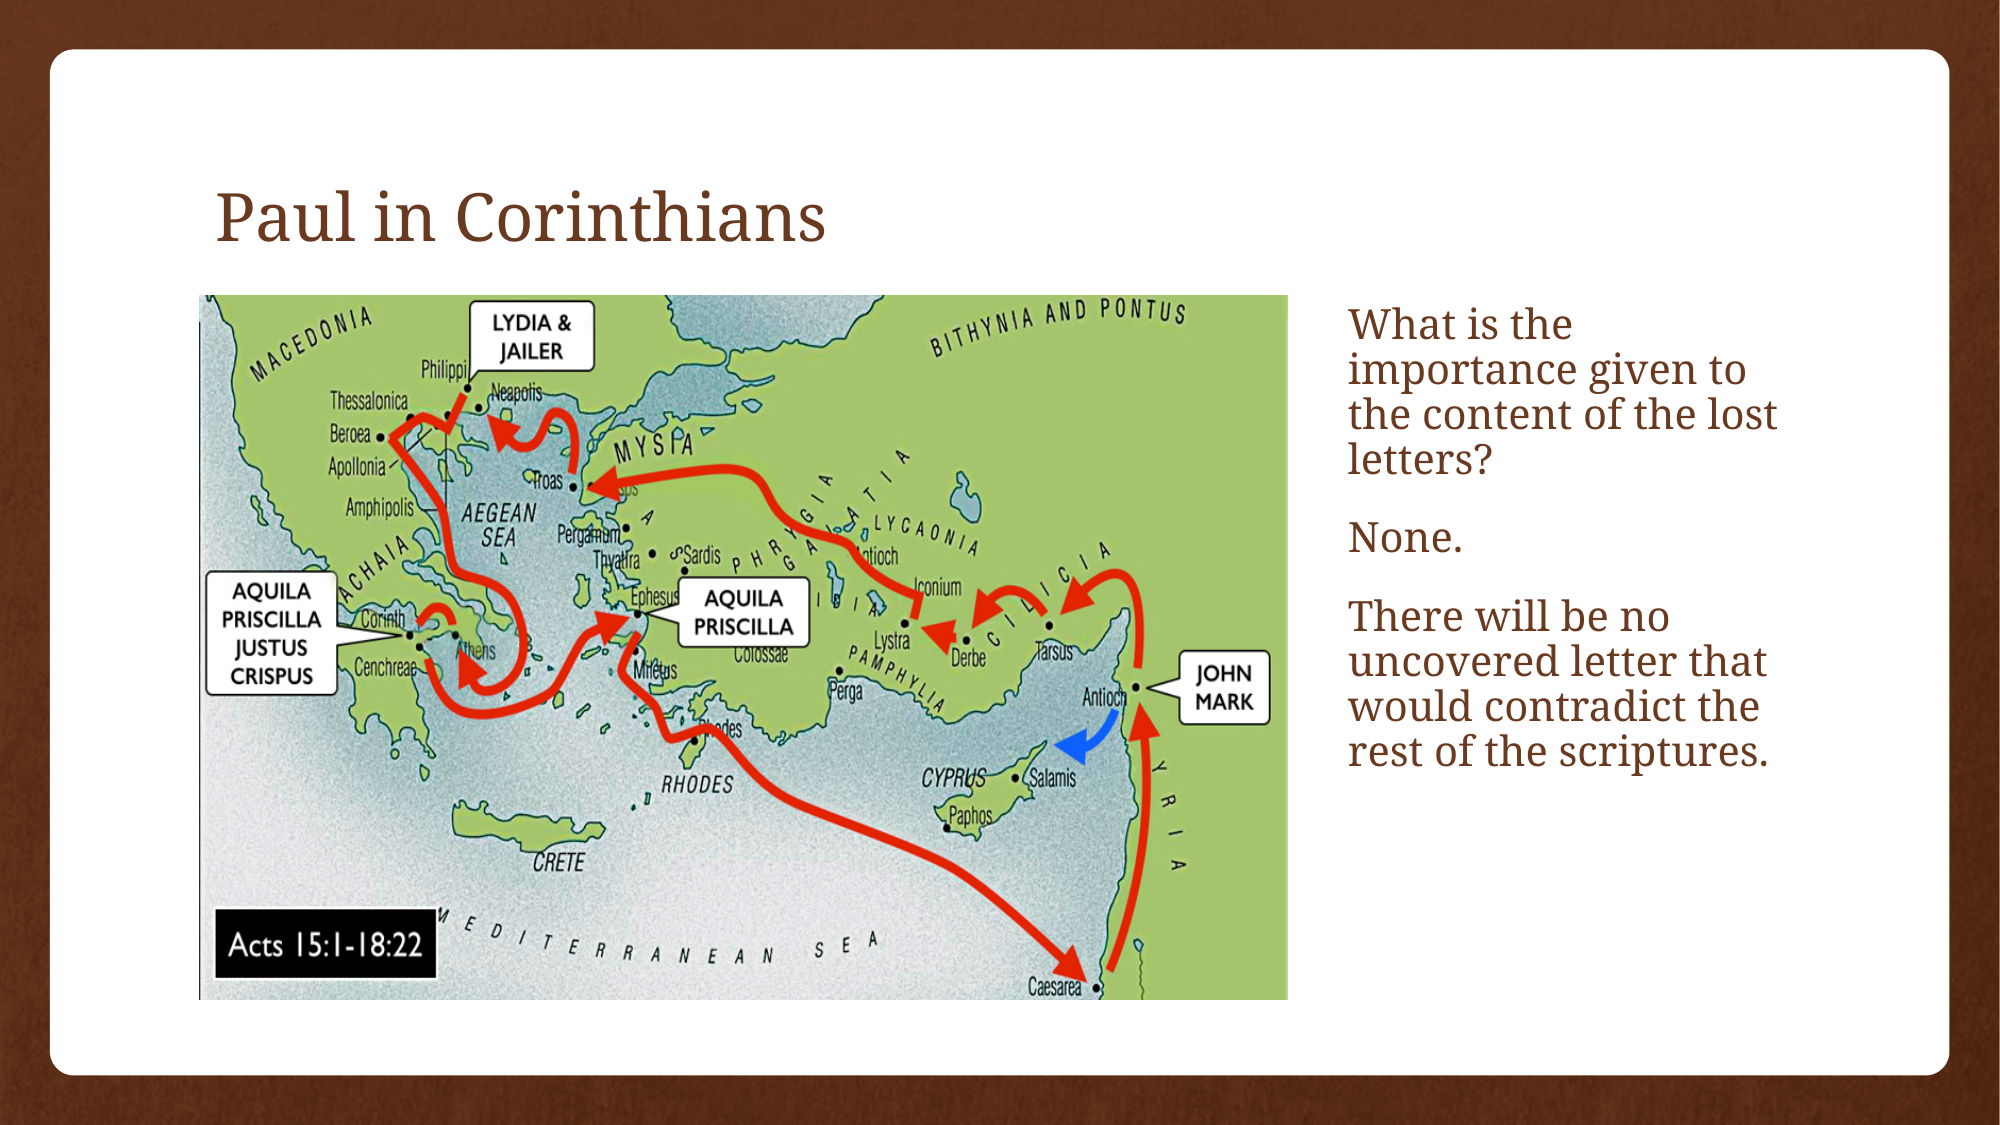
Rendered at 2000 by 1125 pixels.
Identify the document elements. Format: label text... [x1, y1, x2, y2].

title Paul in Corinthians [199, 70, 1800, 263]
picture [199, 295, 1288, 1000]
list What is the importance given to the content of the lost letters? None. There will be no uncovered letter that would contradict the rest of the scriptures. [1332, 295, 1800, 980]
